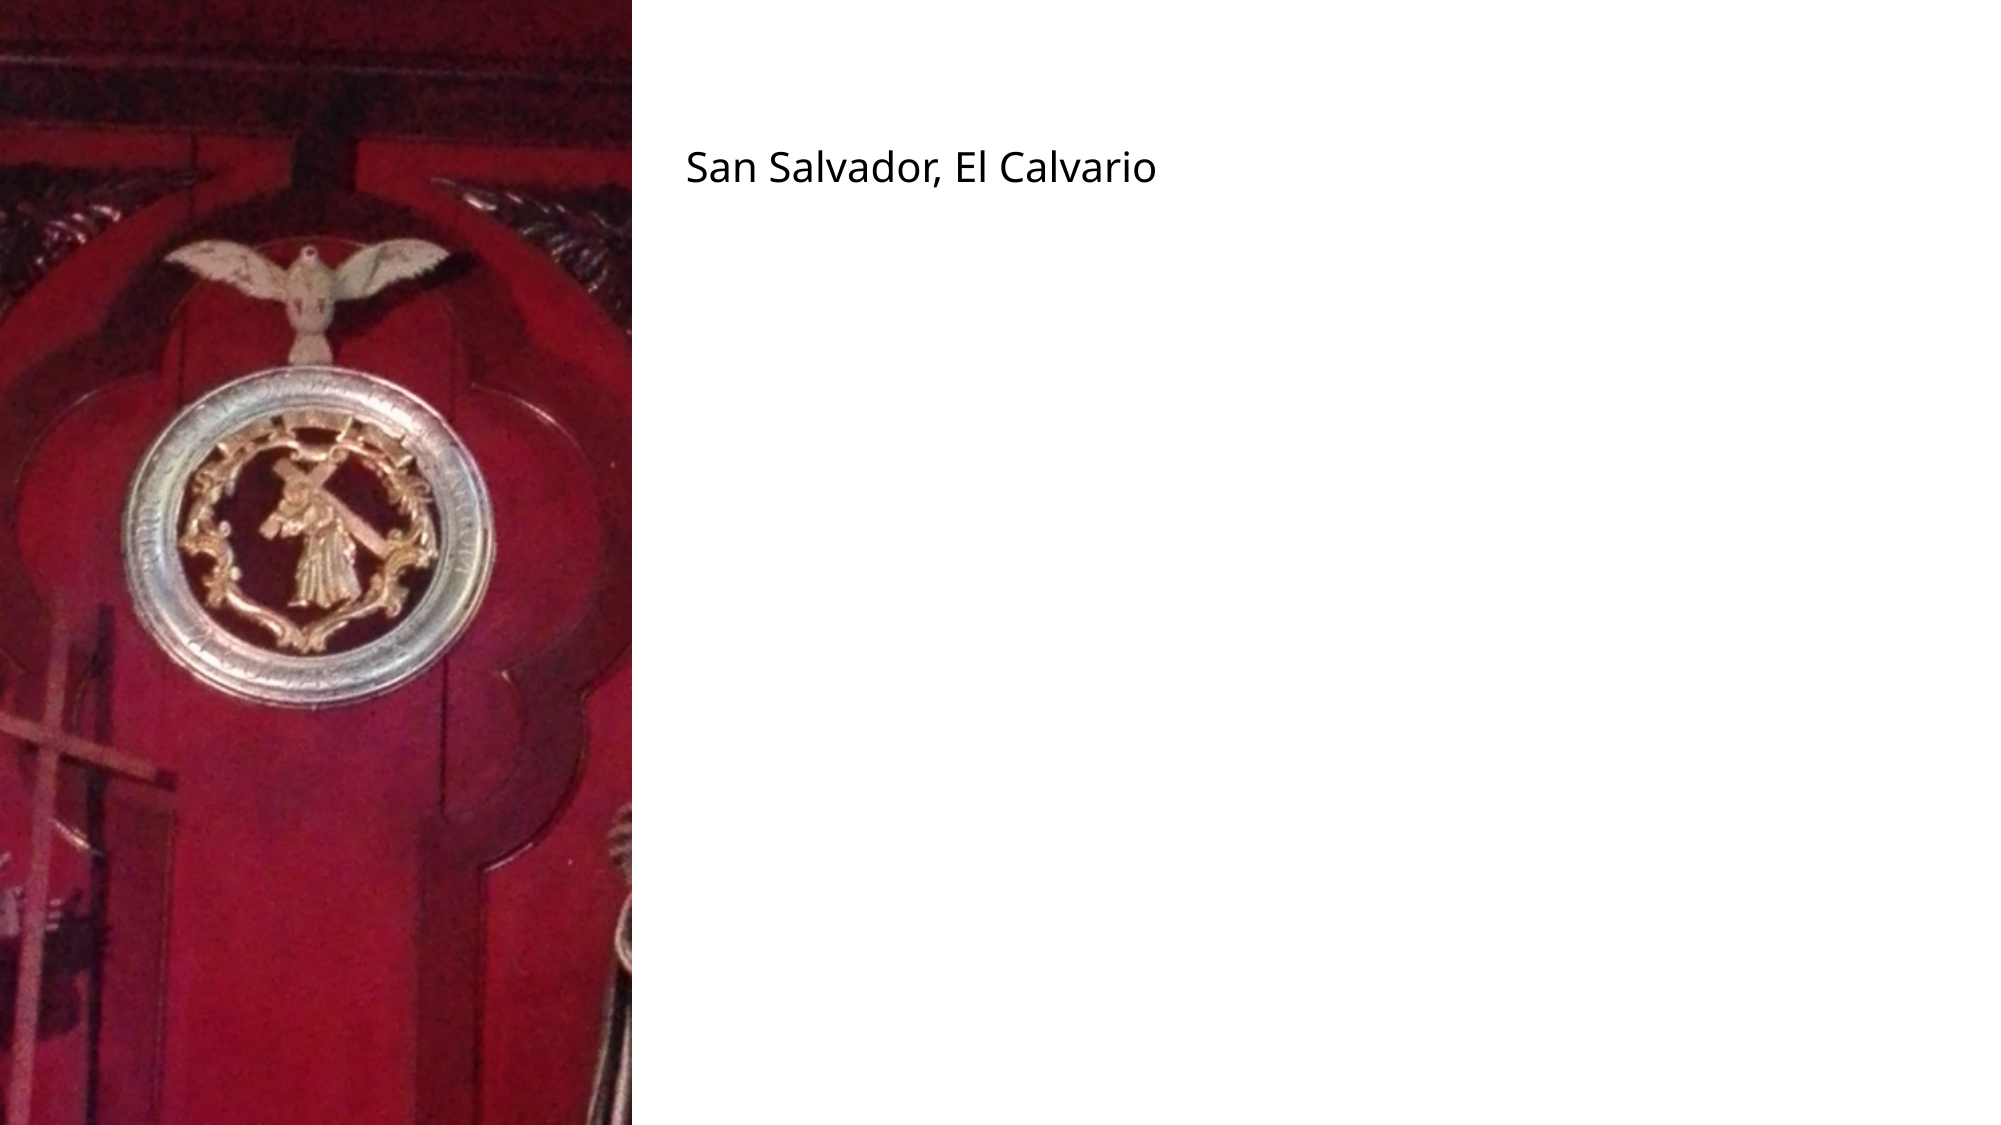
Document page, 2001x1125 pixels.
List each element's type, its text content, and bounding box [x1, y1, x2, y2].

title San Salvador, El Calvario [670, 59, 1863, 278]
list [0, 0, 632, 1125]
